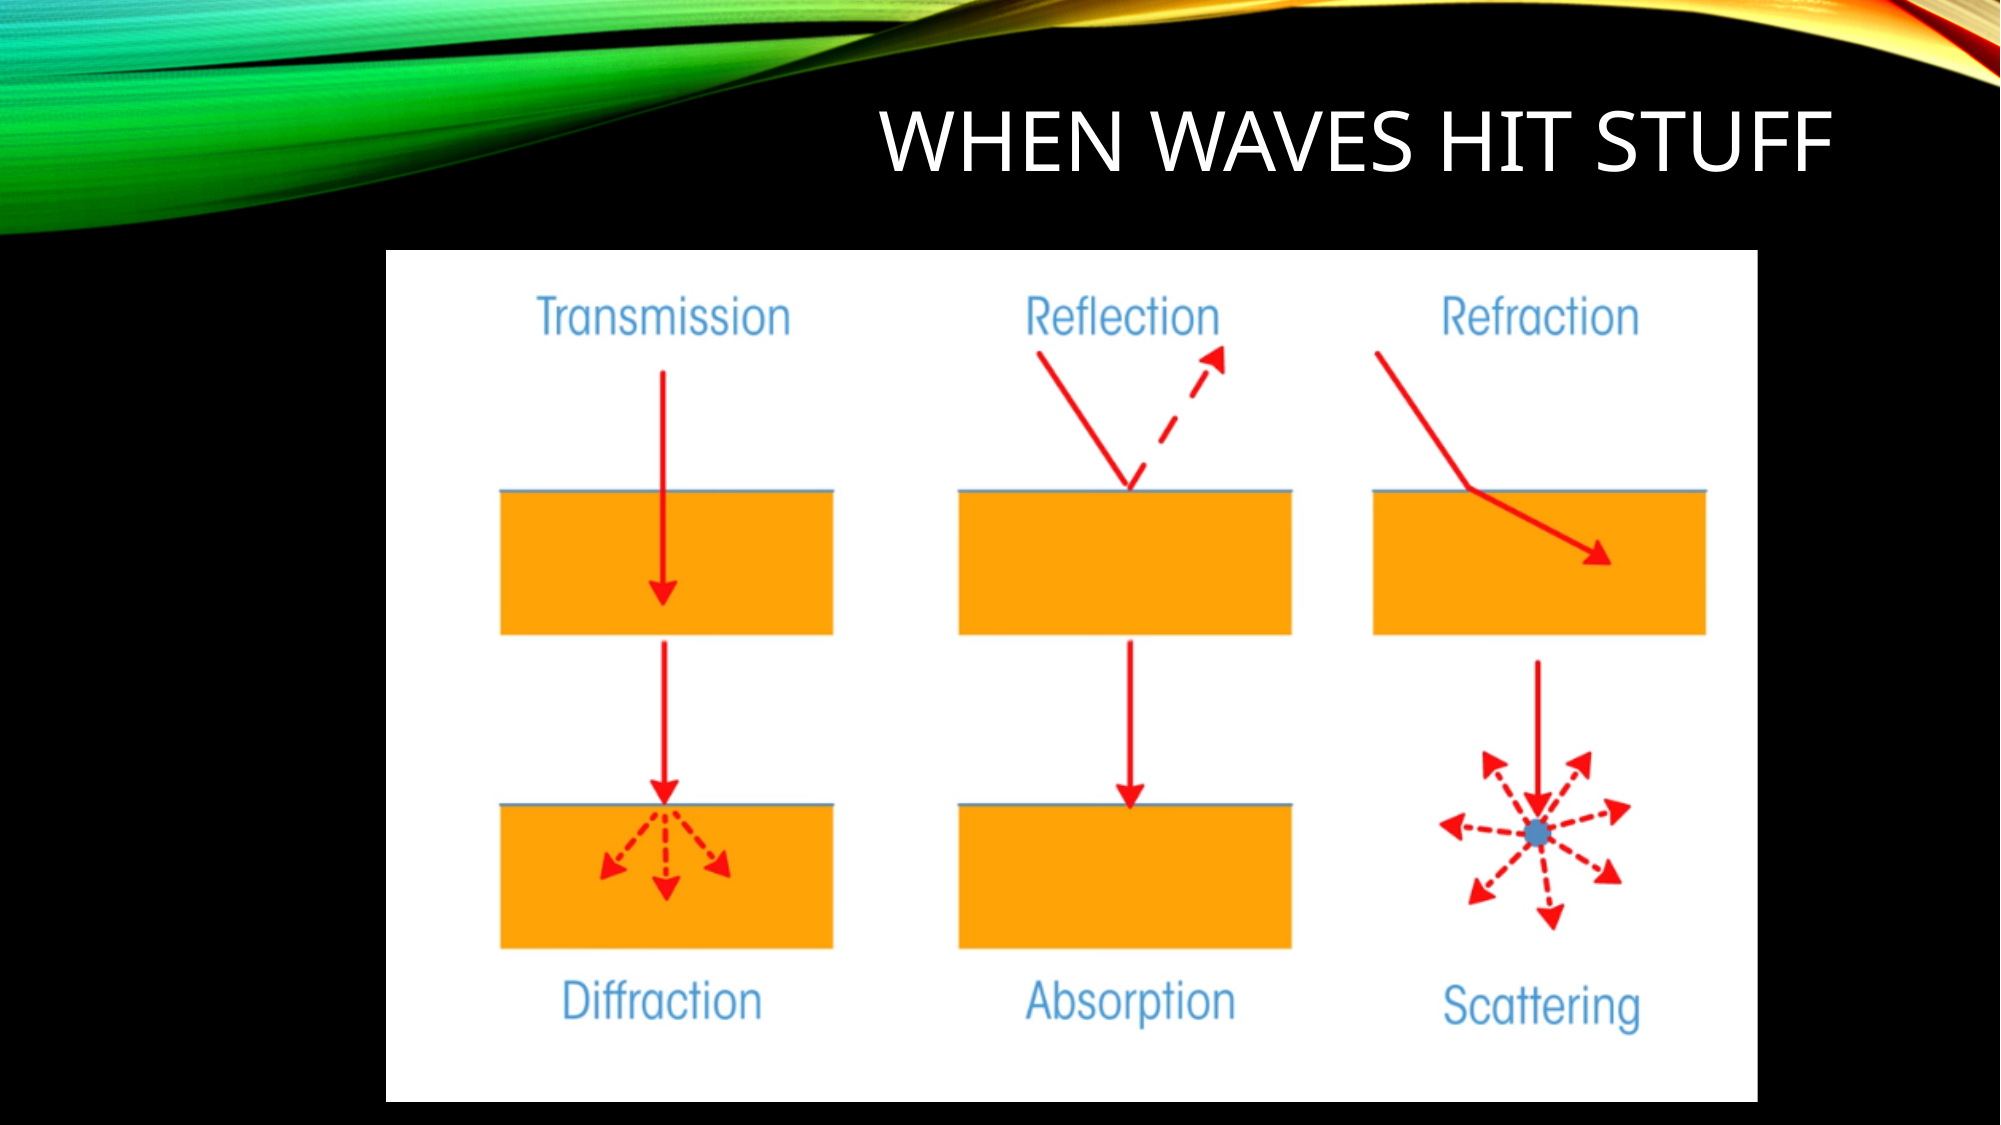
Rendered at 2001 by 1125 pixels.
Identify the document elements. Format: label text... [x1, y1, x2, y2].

picture [385, 250, 1758, 1102]
picture [0, 0, 2000, 237]
title When Waves Hit Stuff [436, 38, 1850, 251]
